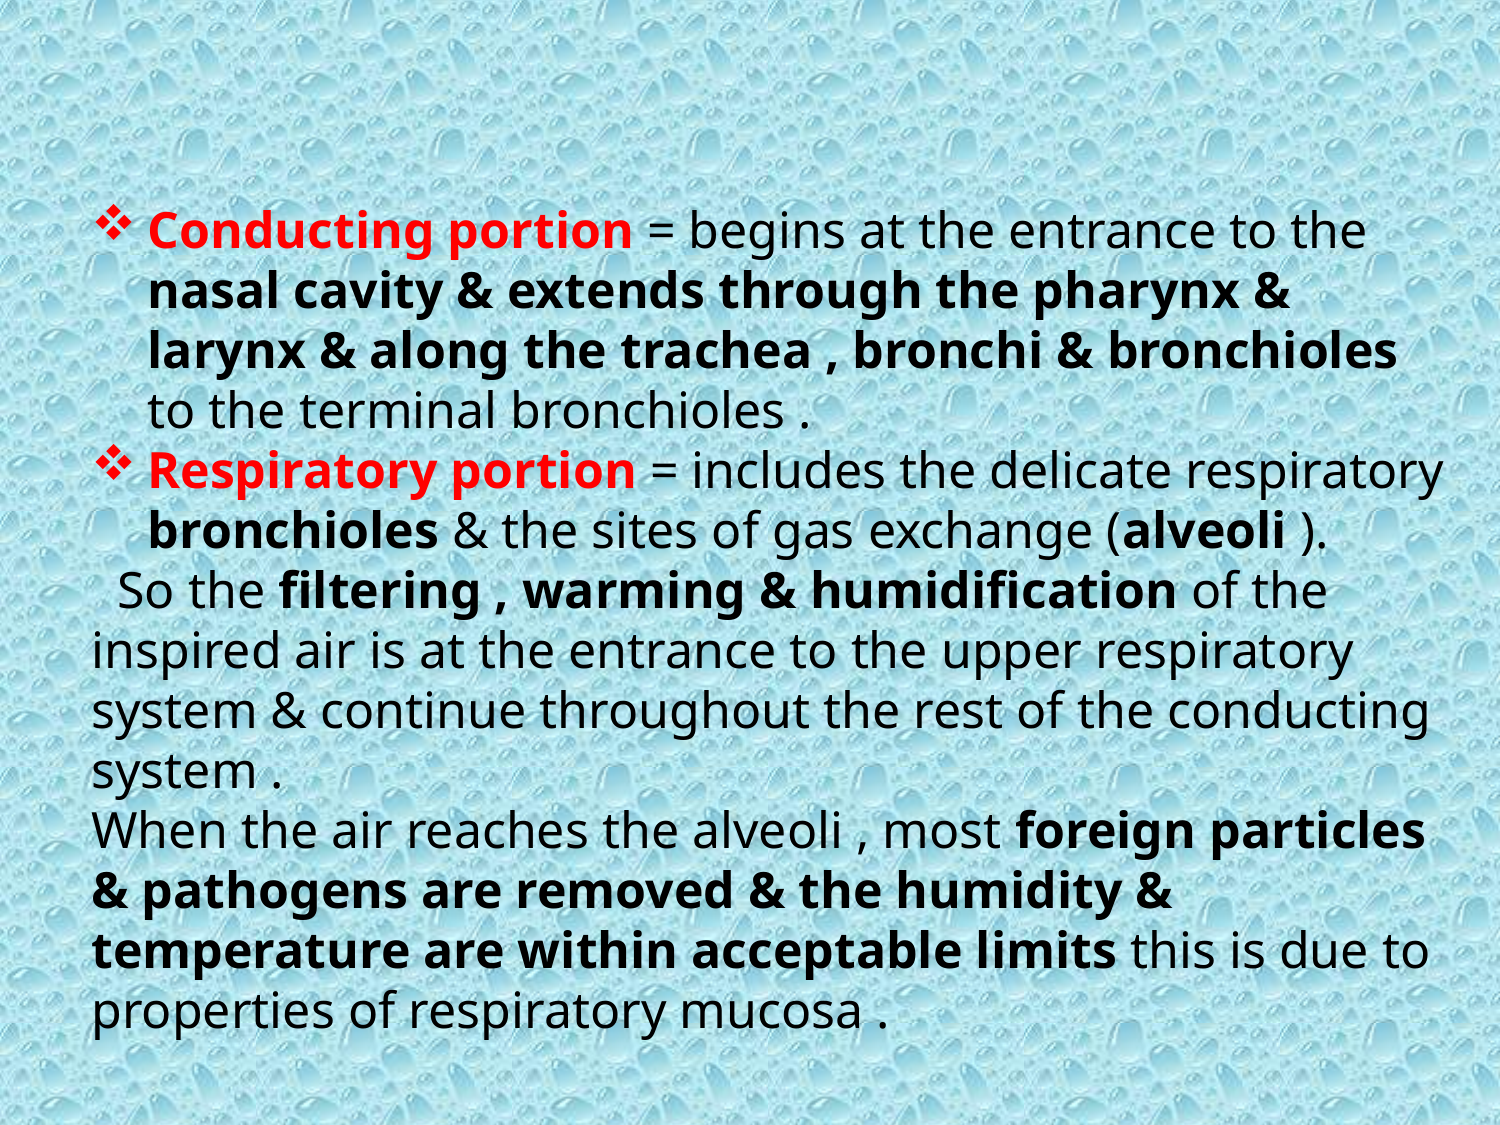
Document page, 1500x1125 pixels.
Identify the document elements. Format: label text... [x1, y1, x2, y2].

text_box Conducting portion = begins at the entrance to the nasal cavity & extends through the pharynx & larynx & along the trachea , bronchi & bronchioles to the terminal bronchioles . Respiratory portion = includes the delicate respiratory bronchioles & the sites of gas exchange (alveoli ). So the filtering , warming & humidification of the inspired air is at the entrance to the upper respiratory system & continue throughout the rest of the conducting system . When the air reaches the alveoli , most foreign particles & pathogens are removed & the humidity & temperature are within acceptable limits this is due to properties of respiratory mucosa . [76, 191, 1471, 1047]
picture [0, 0, 1500, 1125]
